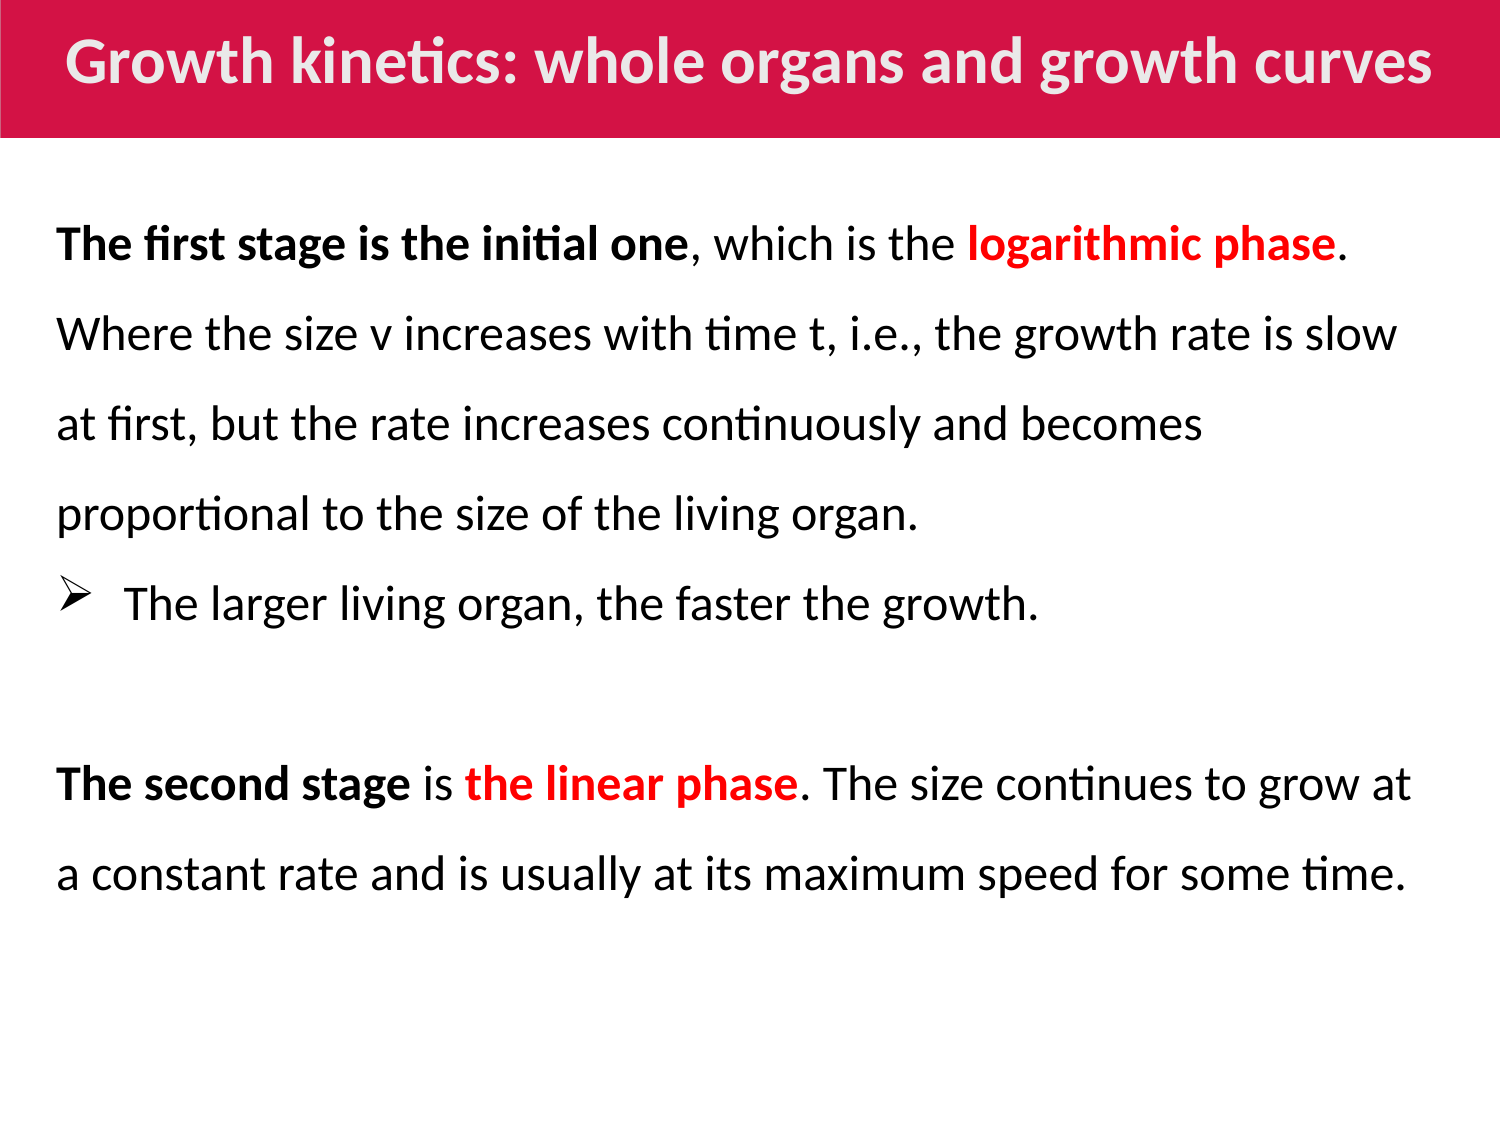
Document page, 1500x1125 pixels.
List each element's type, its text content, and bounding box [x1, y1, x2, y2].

picture [0, 0, 1500, 138]
text_box The first stage is the initial one, which is the logarithmic phase. Where the size v increases with time t, i.e., the growth rate is slow at first, but the rate increases continuously and becomes proportional to the size of the living organ. The larger living organ, the faster the growth. The second stage is the linear phase. The size continues to grow at a constant rate and is usually at its maximum speed for some time. [41, 172, 1459, 908]
